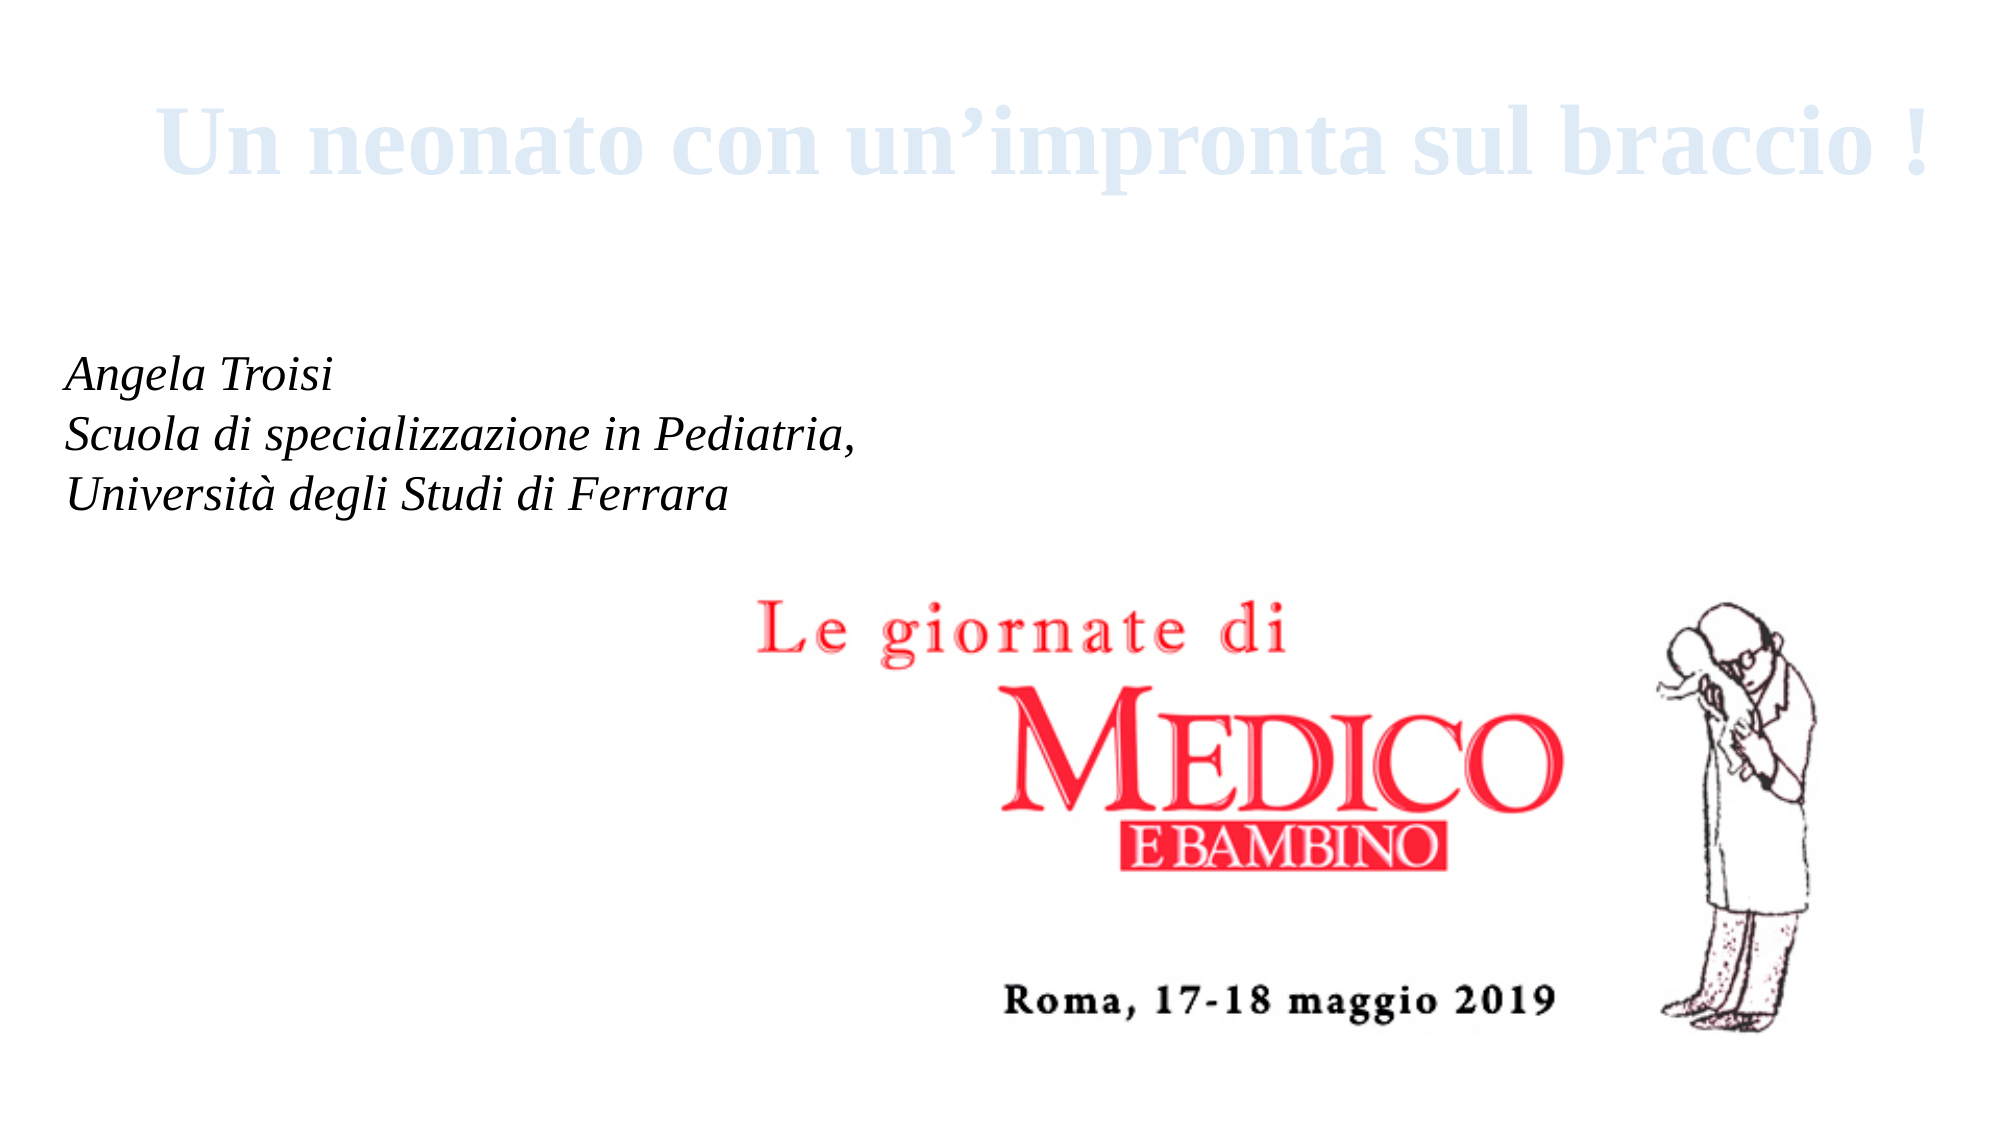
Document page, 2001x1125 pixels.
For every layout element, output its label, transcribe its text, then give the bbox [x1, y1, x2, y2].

text_box Angela Troisi Scuola di specializzazione in Pediatria, Università degli Studi di Ferrara [50, 333, 899, 529]
picture [721, 561, 1886, 1035]
text_box Un neonato con un’impronta sul braccio ! [140, 67, 1954, 202]
